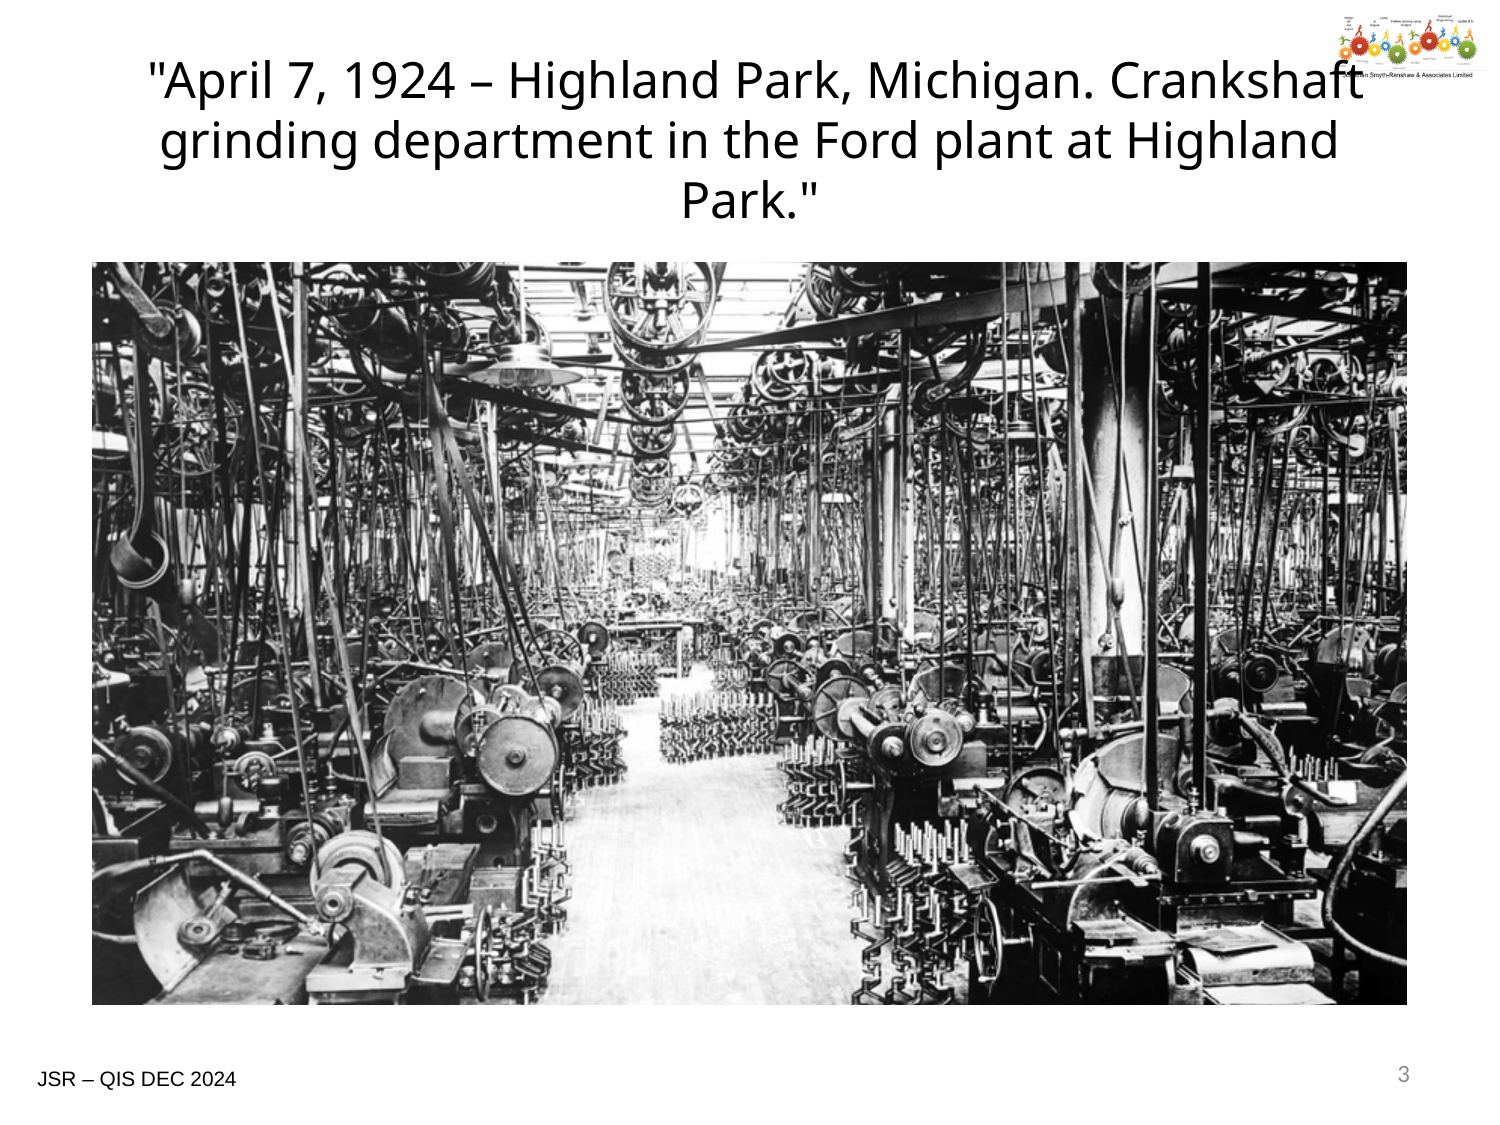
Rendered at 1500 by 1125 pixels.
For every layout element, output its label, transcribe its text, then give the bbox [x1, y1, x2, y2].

picture [1329, 15, 1487, 82]
title "April 7, 1924 – Highland Park, Michigan. Crankshaft grinding department in the Ford plant at Highland Park." [74, 44, 1426, 233]
slide_number 3 [1074, 1042, 1425, 1103]
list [92, 262, 1408, 1006]
